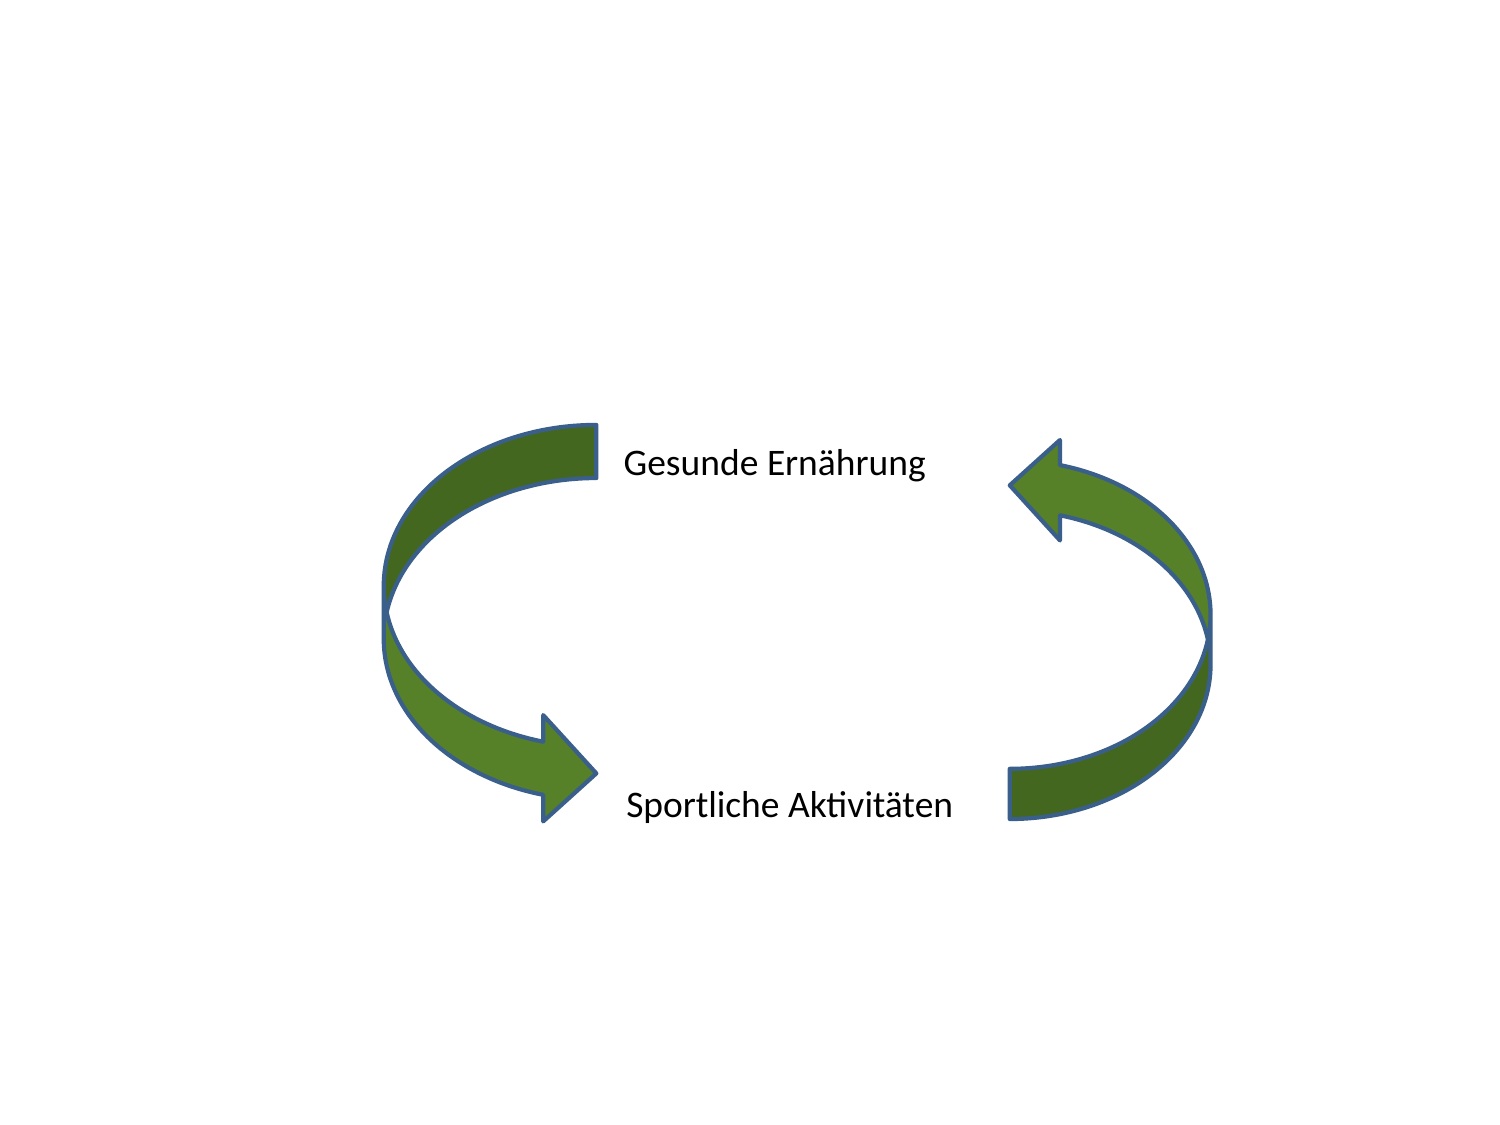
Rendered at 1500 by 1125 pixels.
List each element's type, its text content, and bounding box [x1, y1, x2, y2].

text_box [1007, 438, 1213, 822]
text_box Sportliche Aktivitäten [611, 772, 990, 832]
text_box Gesunde Ernährung [608, 430, 990, 491]
text_box [381, 422, 599, 824]
